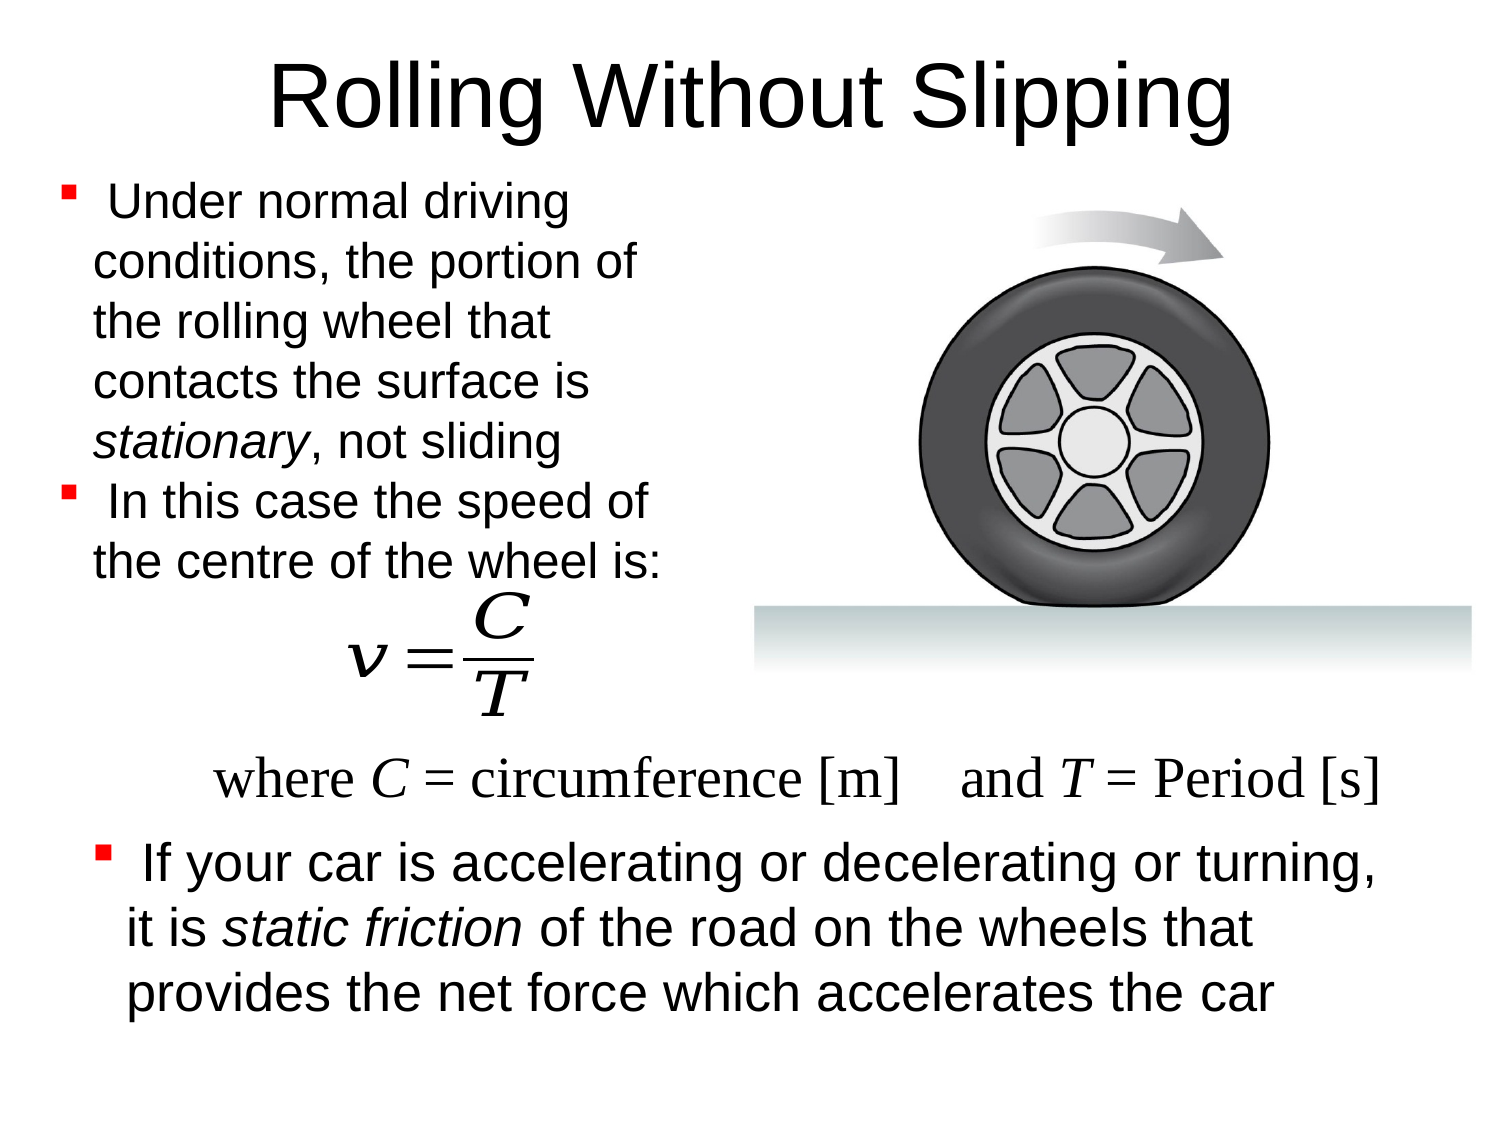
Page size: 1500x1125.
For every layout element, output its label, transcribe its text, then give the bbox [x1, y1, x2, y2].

picture [749, 187, 1477, 676]
text_box Under normal driving conditions, the portion of the rolling wheel that contacts the surface is stationary, not sliding In this case the speed of the centre of the wheel is: [42, 160, 725, 596]
text_box If your car is accelerating or decelerating or turning, it is static friction of the road on the wheels that provides the net force which accelerates the car [76, 820, 1424, 1030]
text_box where C = circumference [m] and T = Period [s] [103, 731, 1397, 817]
title Rolling Without Slipping [76, 30, 1427, 152]
